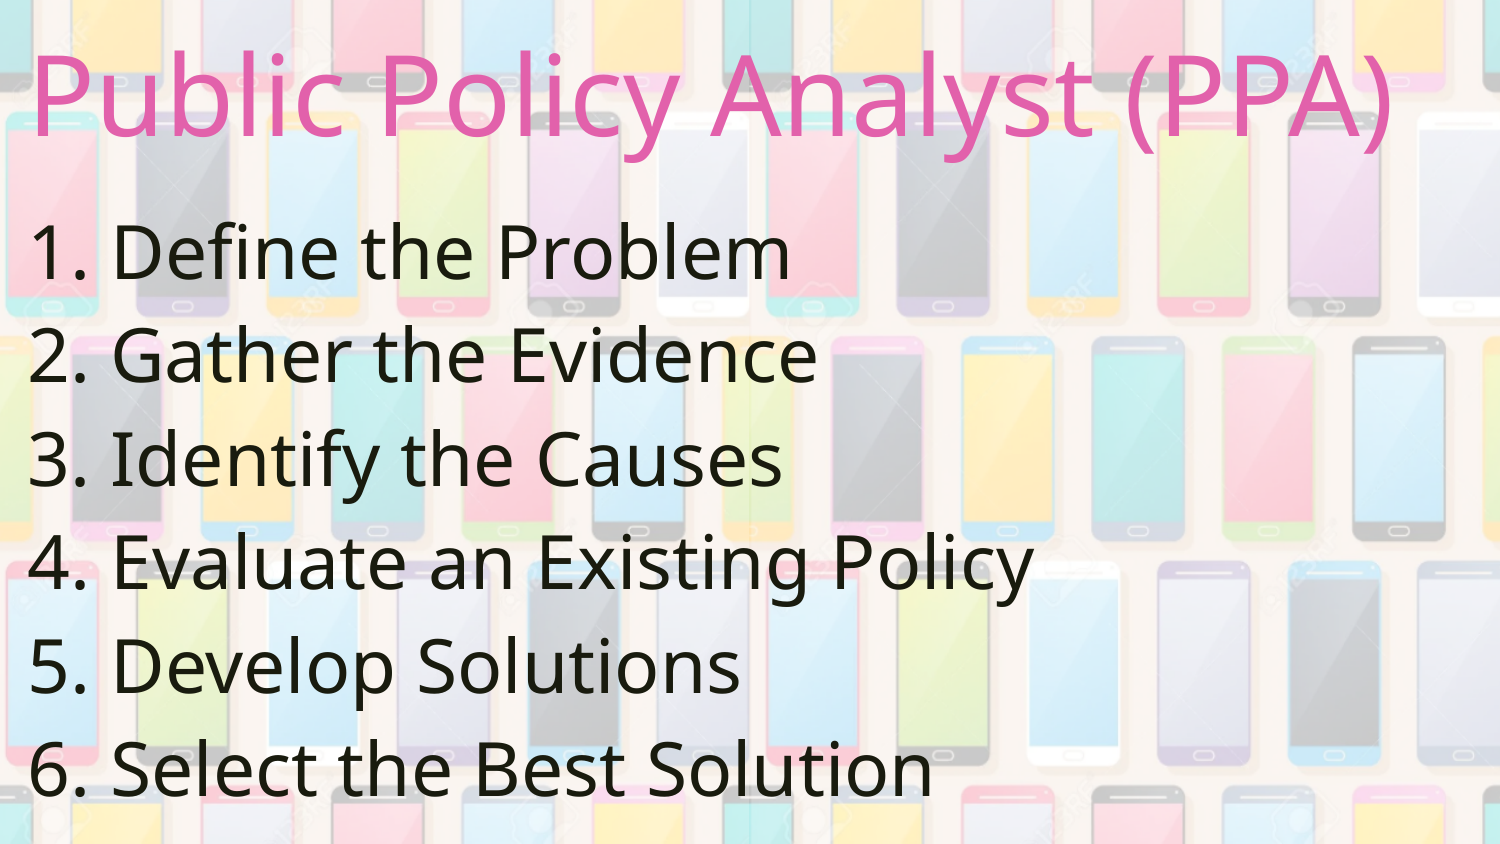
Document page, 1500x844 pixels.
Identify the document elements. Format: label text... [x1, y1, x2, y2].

text_box Public Policy Analyst (PPA) [12, 9, 1481, 175]
text_box 1. Define the Problem 2. Gather the Evidence 3. Identify the Causes 4. Evaluate an Existing Policy 5. Develop Solutions 6. Select the Best Solution [12, 175, 1424, 827]
picture [0, 0, 1500, 844]
